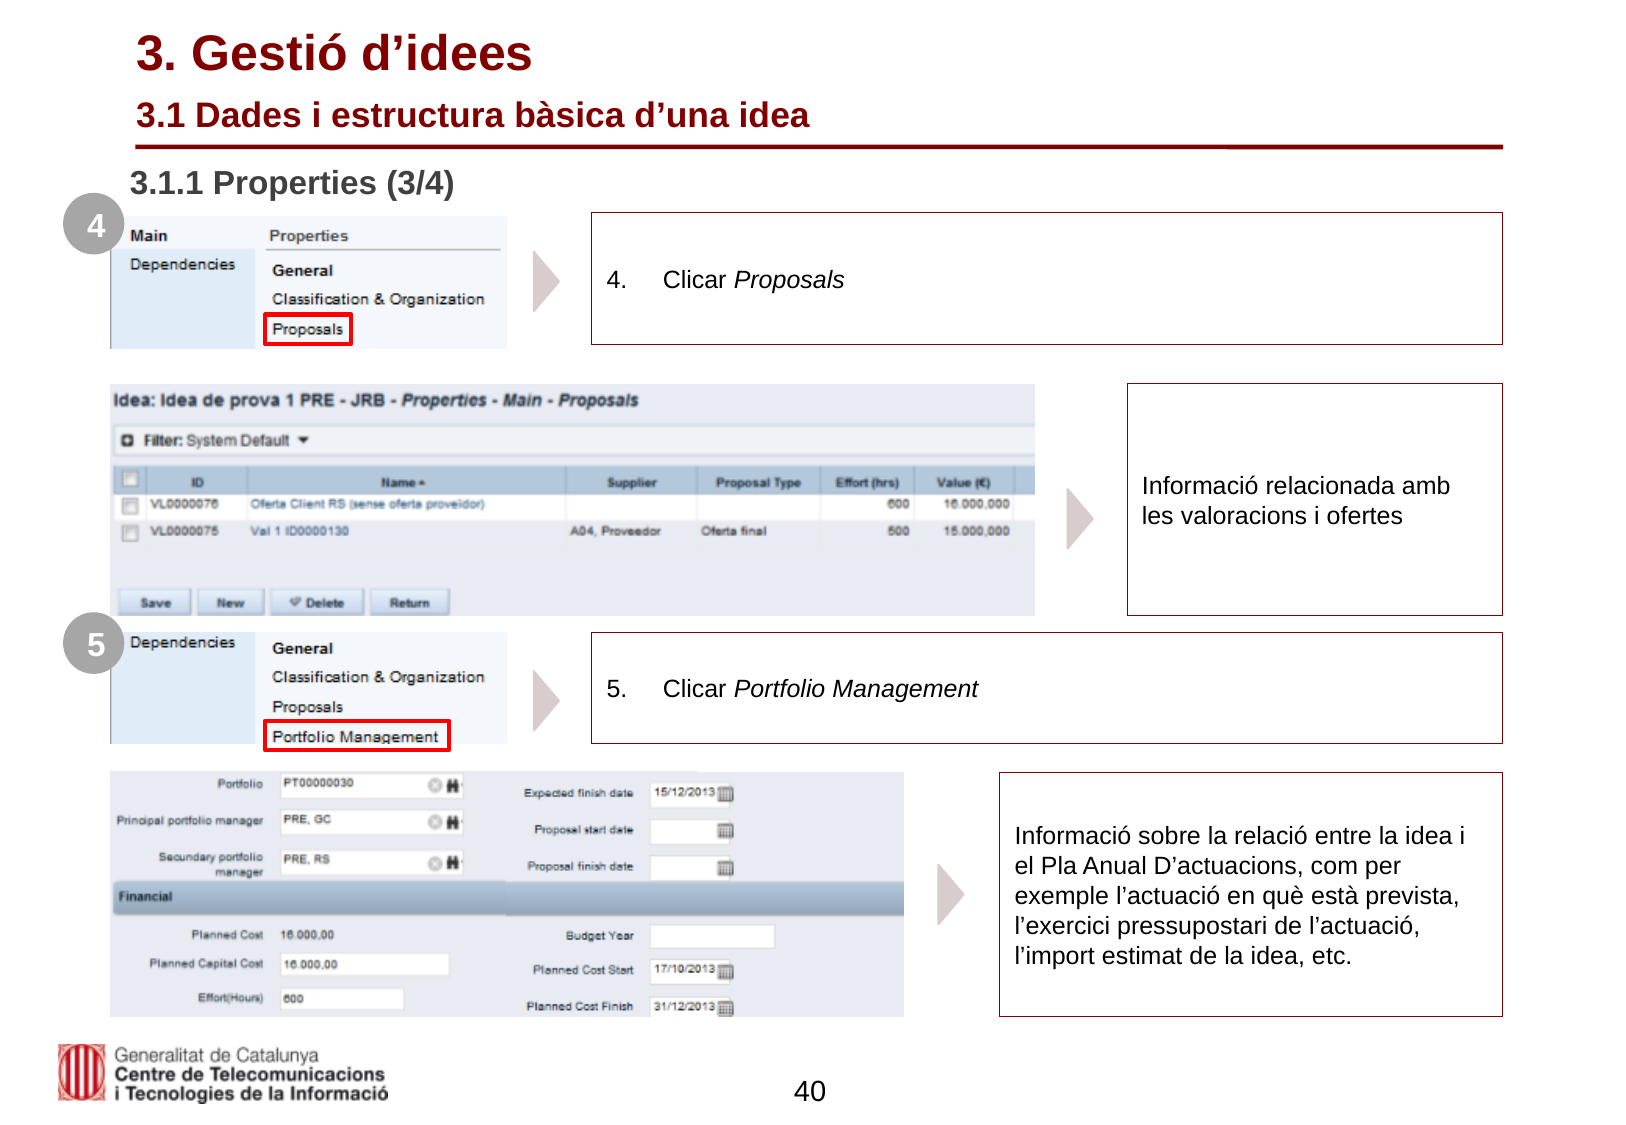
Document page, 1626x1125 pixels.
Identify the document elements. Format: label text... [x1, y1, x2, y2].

text_box [938, 864, 964, 925]
picture [109, 631, 507, 744]
text_box 4 [63, 192, 124, 255]
text_box [533, 251, 559, 312]
text_box 5 [63, 612, 122, 674]
text_box [533, 671, 559, 731]
text_box Clicar Proposals [591, 212, 1503, 345]
text_box Informació relacionada amb les valoracions i ofertes [1127, 383, 1503, 616]
text_box [1067, 489, 1093, 549]
text_box Informació sobre la relació entre la idea i el Pla Anual D’actuacions, com per exemple l’actuació en què està prevista, l’exercici pressupostari de l’actuació, l’import estimat de la idea, etc. [999, 772, 1503, 1017]
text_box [109, 771, 904, 1017]
slide_number 40 [620, 1062, 1000, 1118]
picture [109, 216, 507, 349]
text_box Clicar Portfolio Management [591, 632, 1503, 744]
picture [109, 384, 1035, 616]
title 3. Gestió d’idees 3.1 Dades i estructura bàsica d’una idea [121, 35, 1504, 143]
picture [58, 1044, 388, 1104]
text_box 3.1.1 Properties (3/4) [123, 153, 1510, 219]
